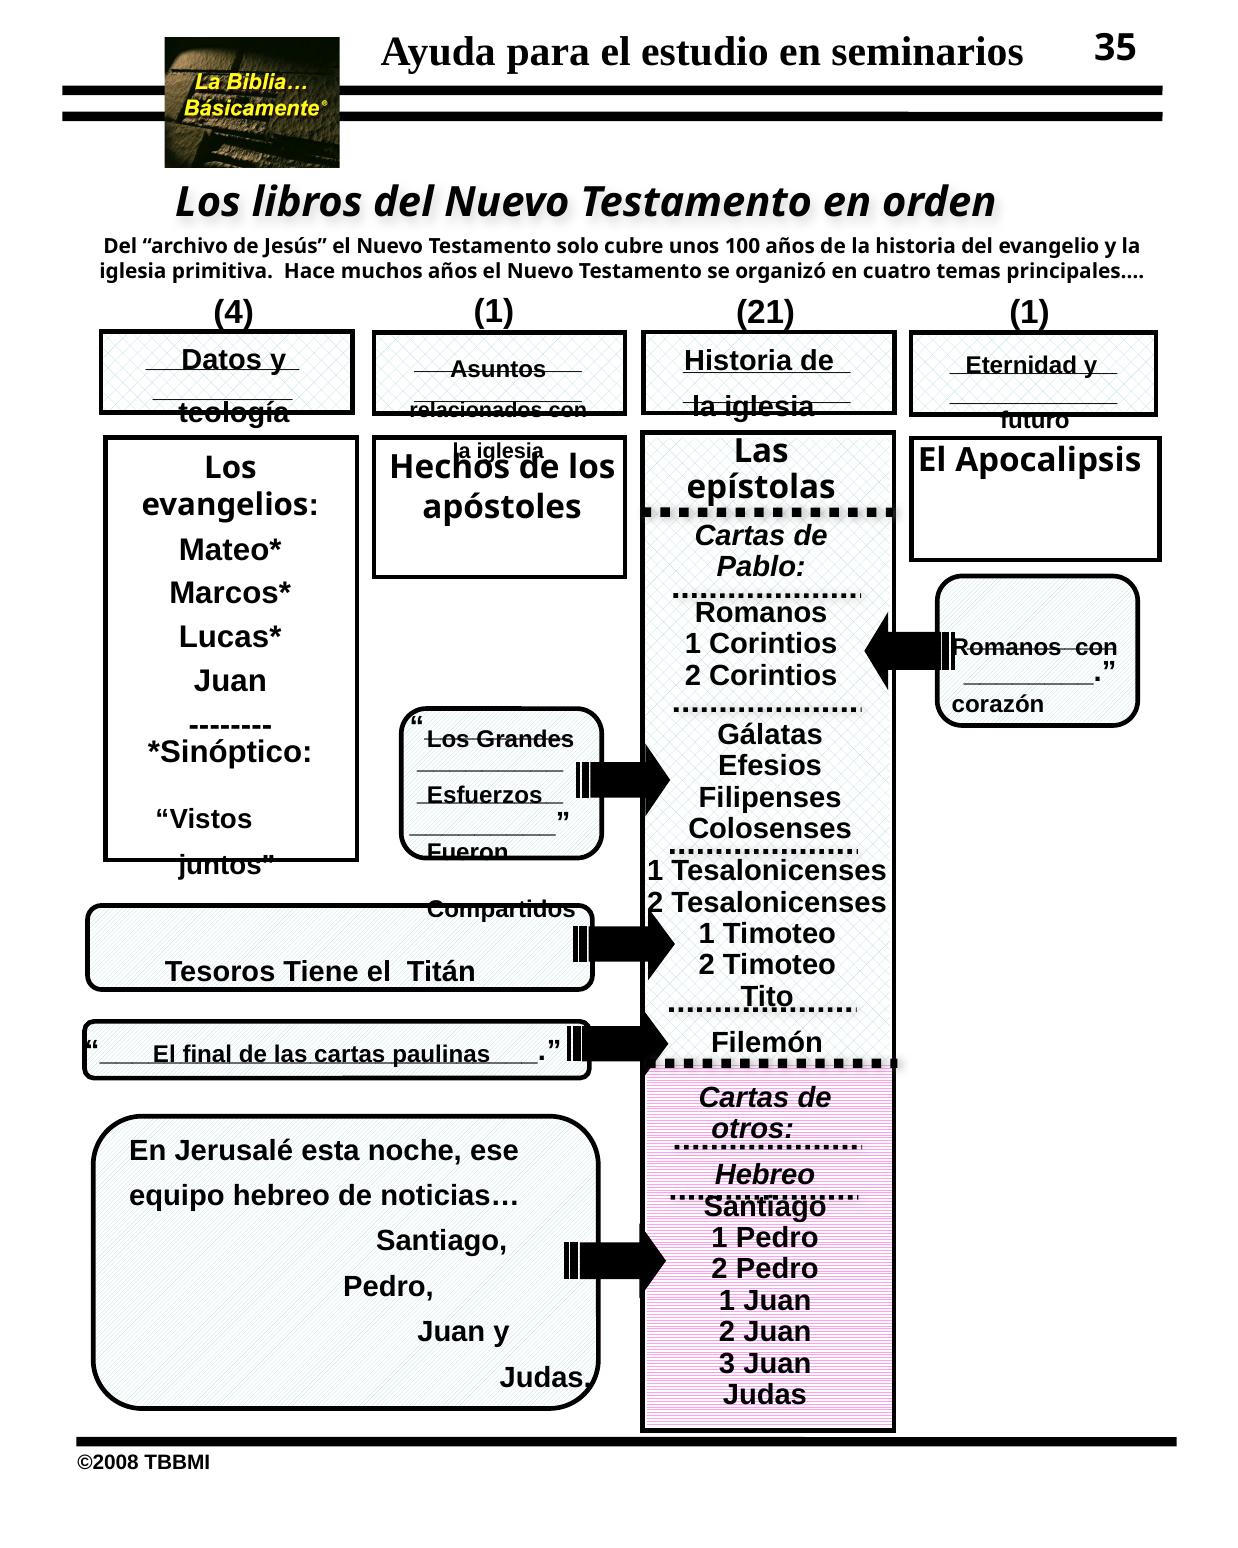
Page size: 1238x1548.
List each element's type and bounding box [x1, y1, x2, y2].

picture [164, 37, 340, 167]
text_box [53, 167, 1238, 1431]
text_box [1079, 15, 1204, 75]
